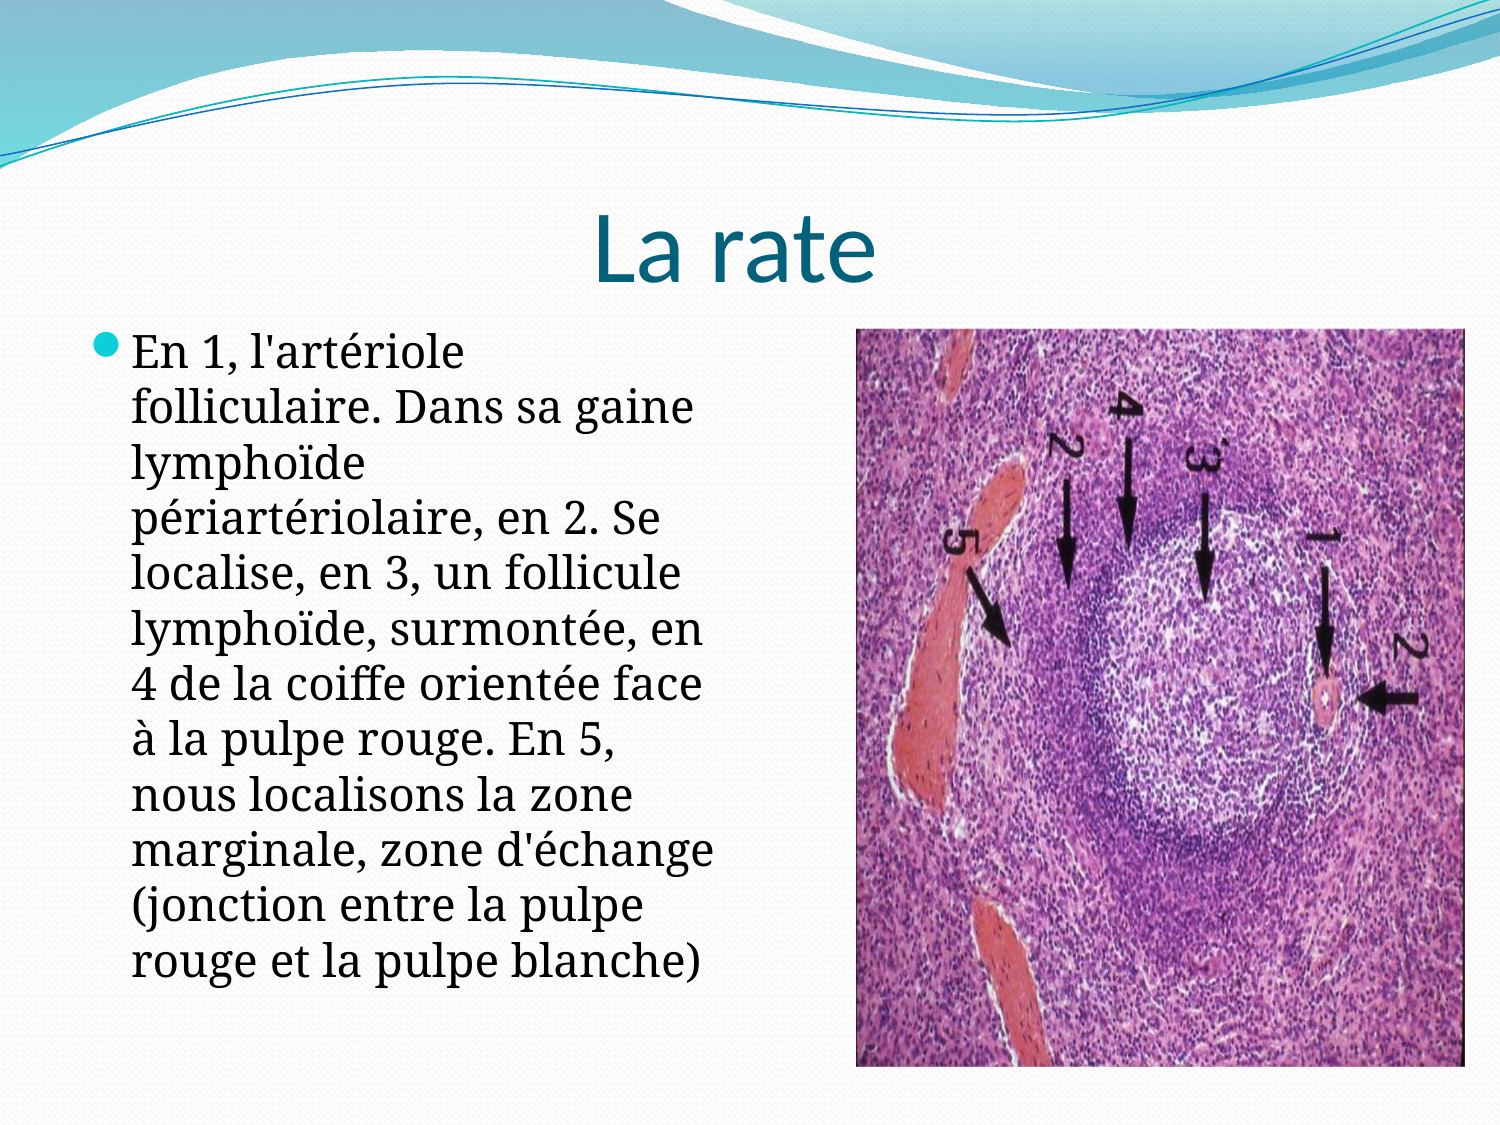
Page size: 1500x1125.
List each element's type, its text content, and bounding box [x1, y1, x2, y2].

title La rate [75, 115, 1425, 303]
picture [856, 330, 1464, 392]
list En 1, l'artériole folliculaire. Dans sa gaine lymphoïde périartériolaire, en 2. Se localise, en 3, un follicule lymphoïde, surmontée, en 4 de la coiffe orientée face à la pulpe rouge. En 5, nous localisons la zone marginale, zone d'échange (jonction entre la pulpe rouge et la pulpe blanche) [75, 314, 738, 1043]
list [790, 392, 1500, 1003]
picture [856, 1013, 1464, 1066]
